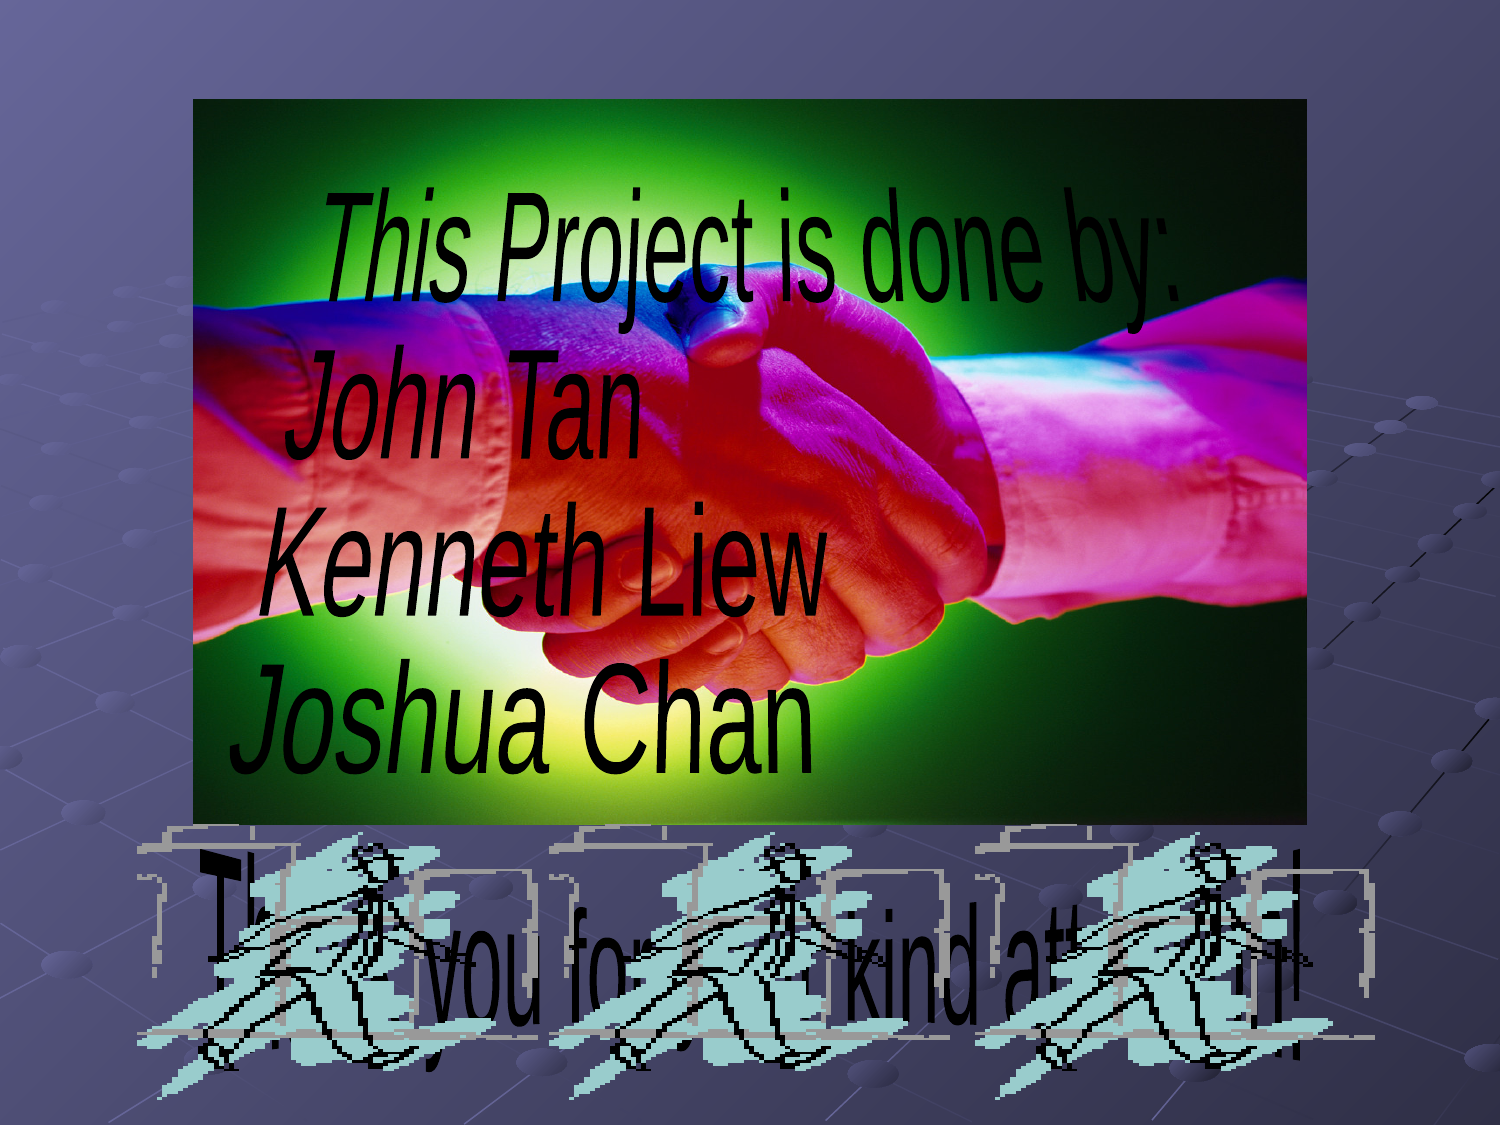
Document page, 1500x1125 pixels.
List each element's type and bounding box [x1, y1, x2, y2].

picture [193, 99, 1307, 187]
text_box [137, 187, 1376, 1101]
